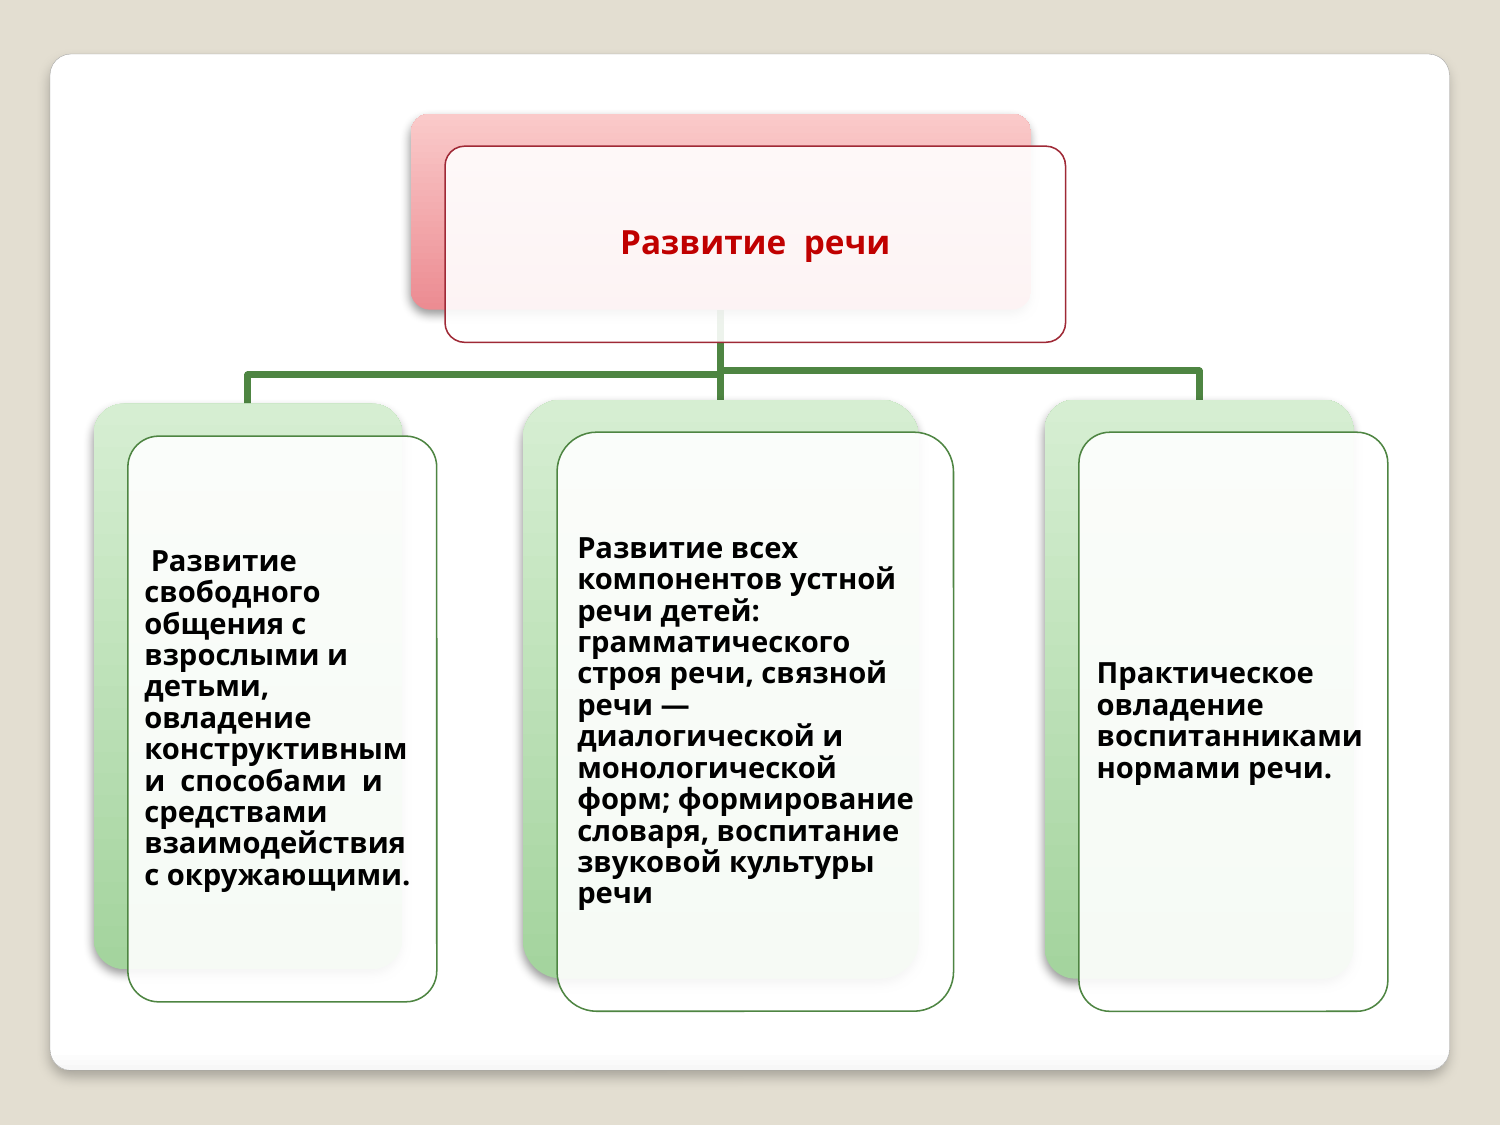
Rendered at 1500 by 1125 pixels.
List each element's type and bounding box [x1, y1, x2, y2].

text_box [88, 113, 1389, 1012]
